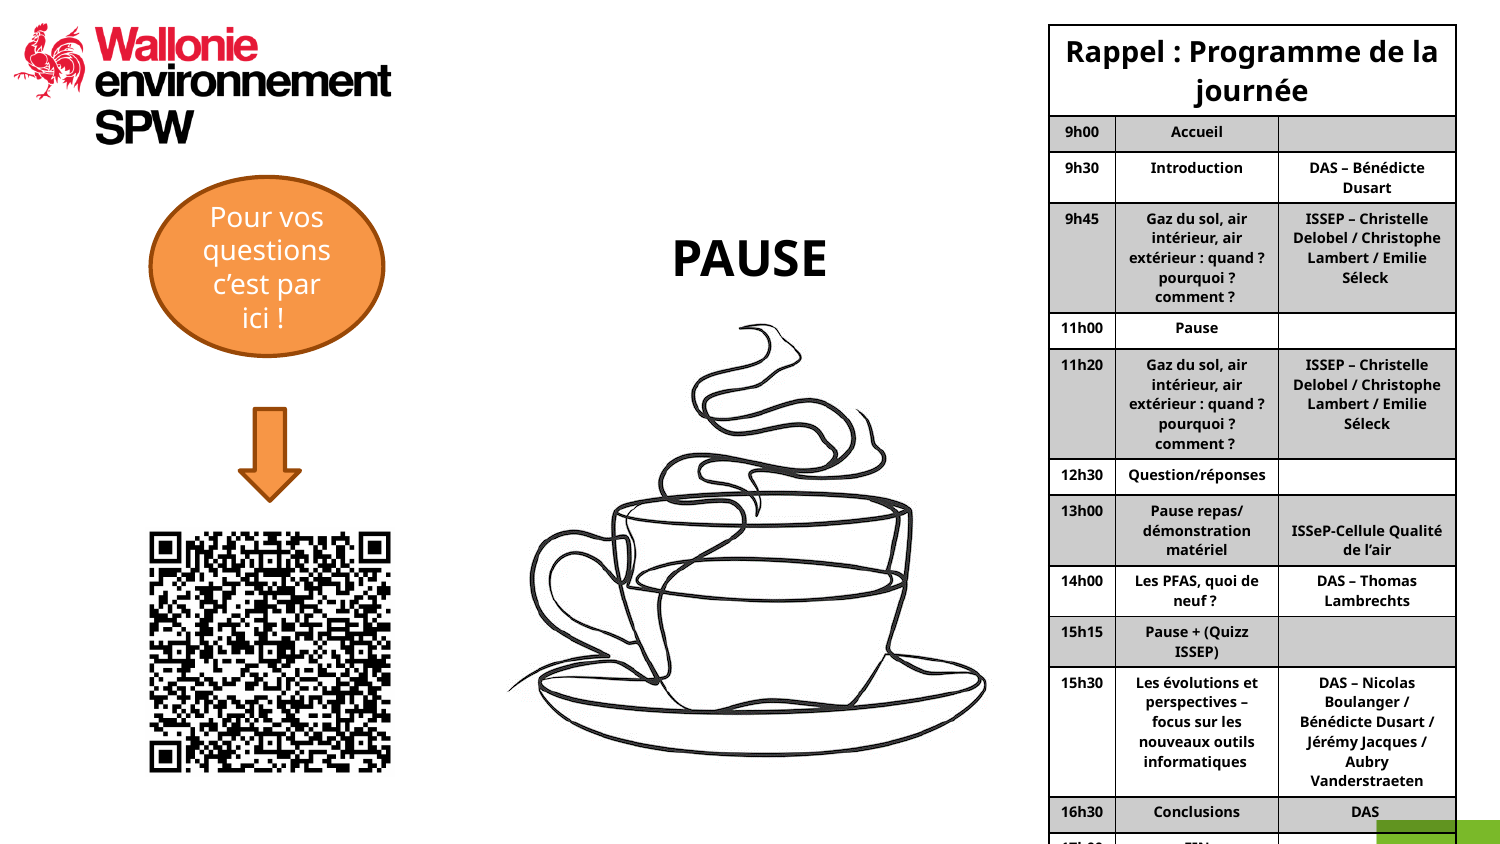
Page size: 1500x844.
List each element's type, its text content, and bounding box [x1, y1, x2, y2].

table_cell 16h30 [1050, 798, 1115, 832]
table_cell 13h00 [1050, 496, 1115, 565]
text_box [237, 406, 302, 503]
table_cell Les PFAS, quoi de neuf ? [1116, 567, 1278, 616]
table_cell 17h00 [1050, 834, 1115, 844]
table_cell 11h00 [1050, 314, 1115, 348]
table_cell Gaz du sol, air intérieur, air extérieur : quand ? pourquoi ? comment ? [1116, 350, 1278, 458]
table_cell Les évolutions et perspectives – focus sur les nouveaux outils informatiques [1116, 668, 1278, 796]
text_box PAUSE [585, 216, 915, 297]
table_cell Pause repas/ démonstration matériel [1116, 496, 1278, 565]
table_cell 15h15 [1050, 617, 1115, 666]
table_cell ISSEP – Christelle Delobel / Christophe Lambert / Emilie Séleck [1279, 350, 1455, 458]
table_cell DAS – Nicolas Boulanger / Bénédicte Dusart / Jérémy Jacques / Aubry Vanderstraeten [1279, 668, 1455, 796]
table_cell 15h30 [1050, 668, 1115, 796]
table_cell 11h20 [1050, 350, 1115, 458]
picture [1360, 757, 1500, 844]
picture [145, 527, 395, 777]
table_cell [1279, 314, 1455, 348]
table_cell Question/réponses [1116, 460, 1278, 494]
table_cell [1279, 834, 1355, 844]
table_cell ISSeP-Cellule Qualité de l’air [1279, 496, 1455, 565]
table_cell Accueil [1116, 117, 1278, 151]
table_cell [1279, 617, 1455, 666]
table_cell DAS [1279, 798, 1355, 832]
table_header Rappel : Programme de la journée [1050, 26, 1455, 115]
table_cell FIN [1116, 834, 1278, 844]
table_cell Conclusions [1116, 798, 1278, 832]
text_box Pour vos questions c’est par ici ! [148, 174, 386, 359]
table_cell Pause + (Quizz ISSEP) [1116, 617, 1278, 666]
table_cell DAS – Bénédicte Dusart [1279, 153, 1455, 202]
table_cell 9h30 [1050, 153, 1115, 202]
table_cell 14h00 [1050, 567, 1115, 616]
table_cell [1279, 460, 1455, 494]
table_cell [1279, 117, 1455, 151]
table_cell DAS – Thomas Lambrechts [1279, 567, 1455, 616]
table_cell Introduction [1116, 153, 1278, 202]
picture [0, 0, 416, 149]
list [491, 299, 1009, 777]
table_cell Gaz du sol, air intérieur, air extérieur : quand ? pourquoi ? comment ? [1116, 204, 1278, 312]
table_cell ISSEP – Christelle Delobel / Christophe Lambert / Emilie Séleck [1279, 204, 1455, 312]
table_cell 9h45 [1050, 204, 1115, 312]
table_cell 9h00 [1050, 117, 1115, 151]
table_cell 12h30 [1050, 460, 1115, 494]
table_cell Pause [1116, 314, 1278, 348]
